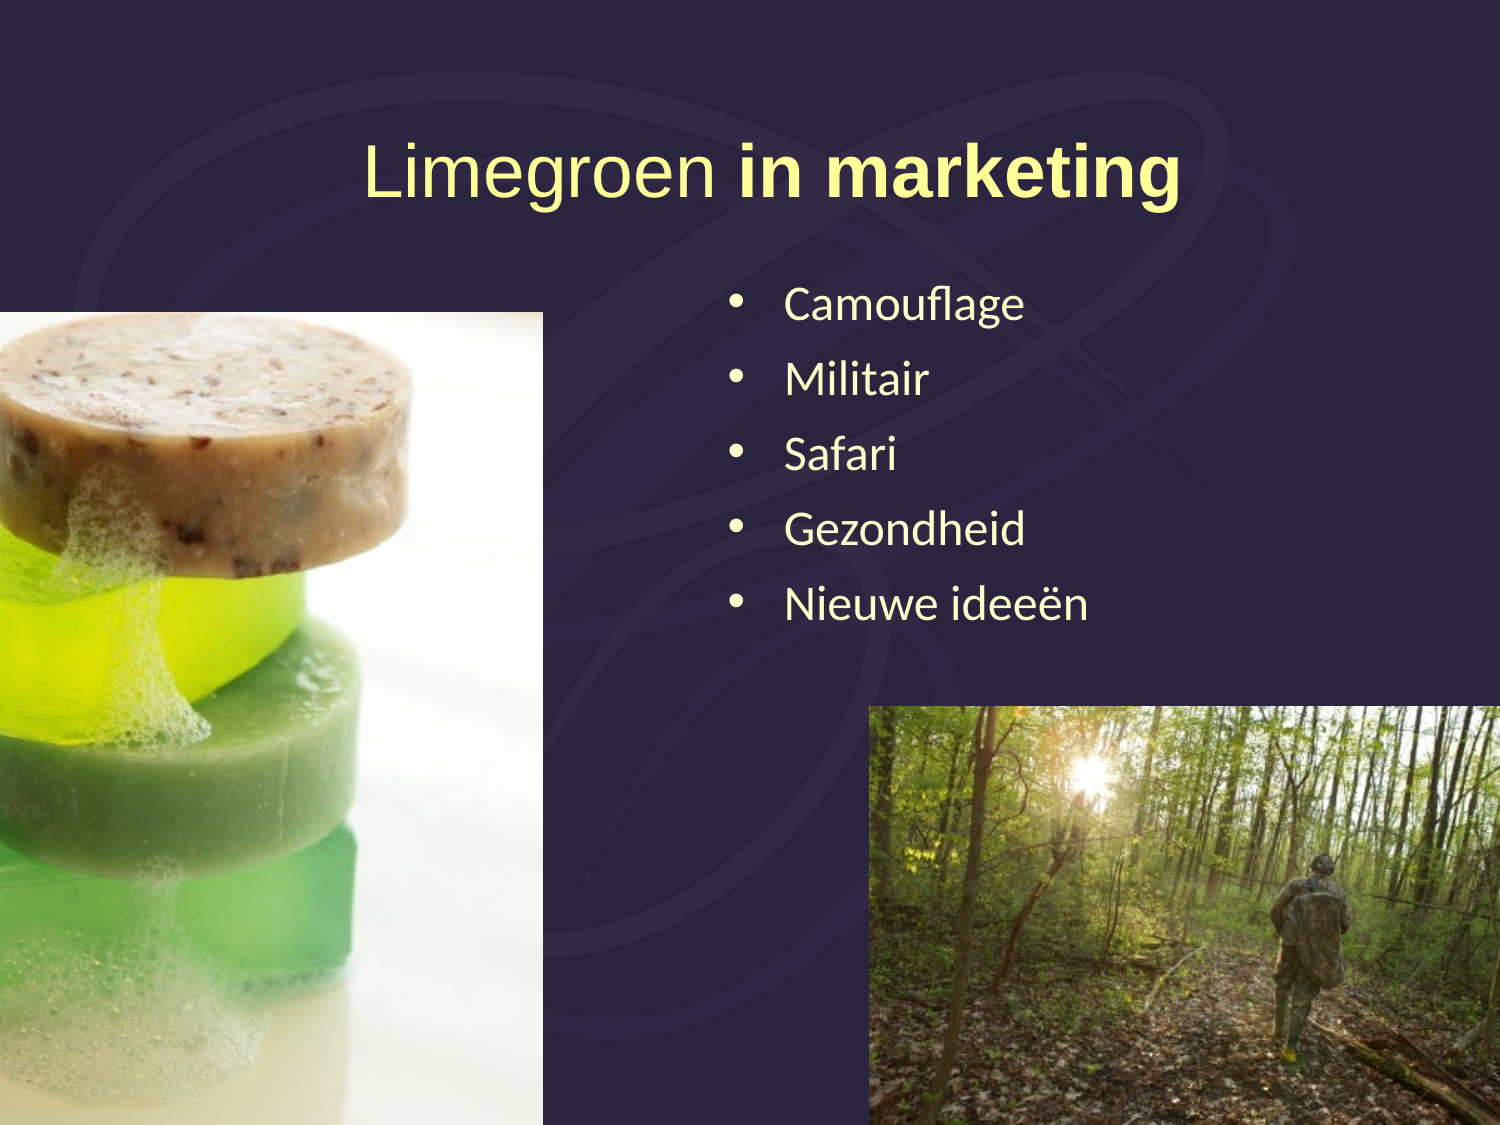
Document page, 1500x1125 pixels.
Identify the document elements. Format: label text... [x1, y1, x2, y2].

text_box Limegroen in marketing [124, 124, 1400, 288]
list Camouflage Militair Safari Gezondheid Nieuwe ideeën [712, 288, 1388, 717]
picture [0, 0, 1500, 1125]
